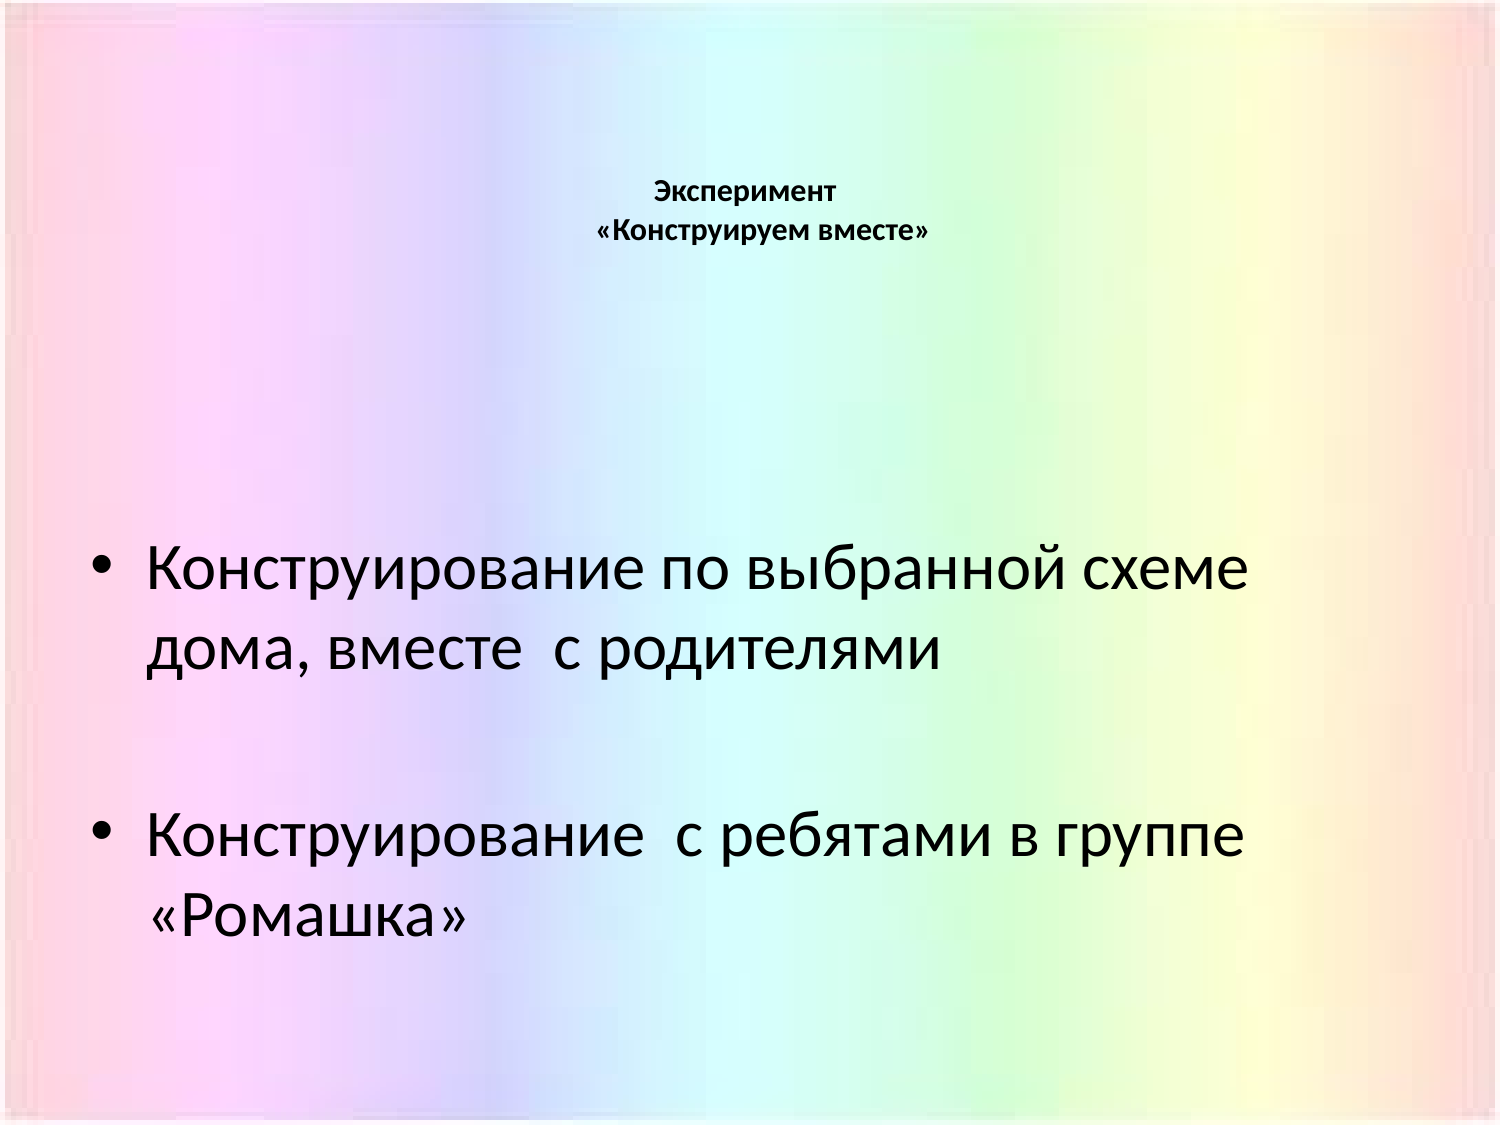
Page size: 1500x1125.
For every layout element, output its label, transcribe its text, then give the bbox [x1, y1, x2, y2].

list Конструирование по выбранной схеме дома, вместе с родителями Конструирование с ребятами в группе «Ромашка» [75, 515, 1425, 1038]
picture [0, 0, 1500, 1125]
title Эксперимент «Конструируем вместе» [70, 46, 1421, 293]
